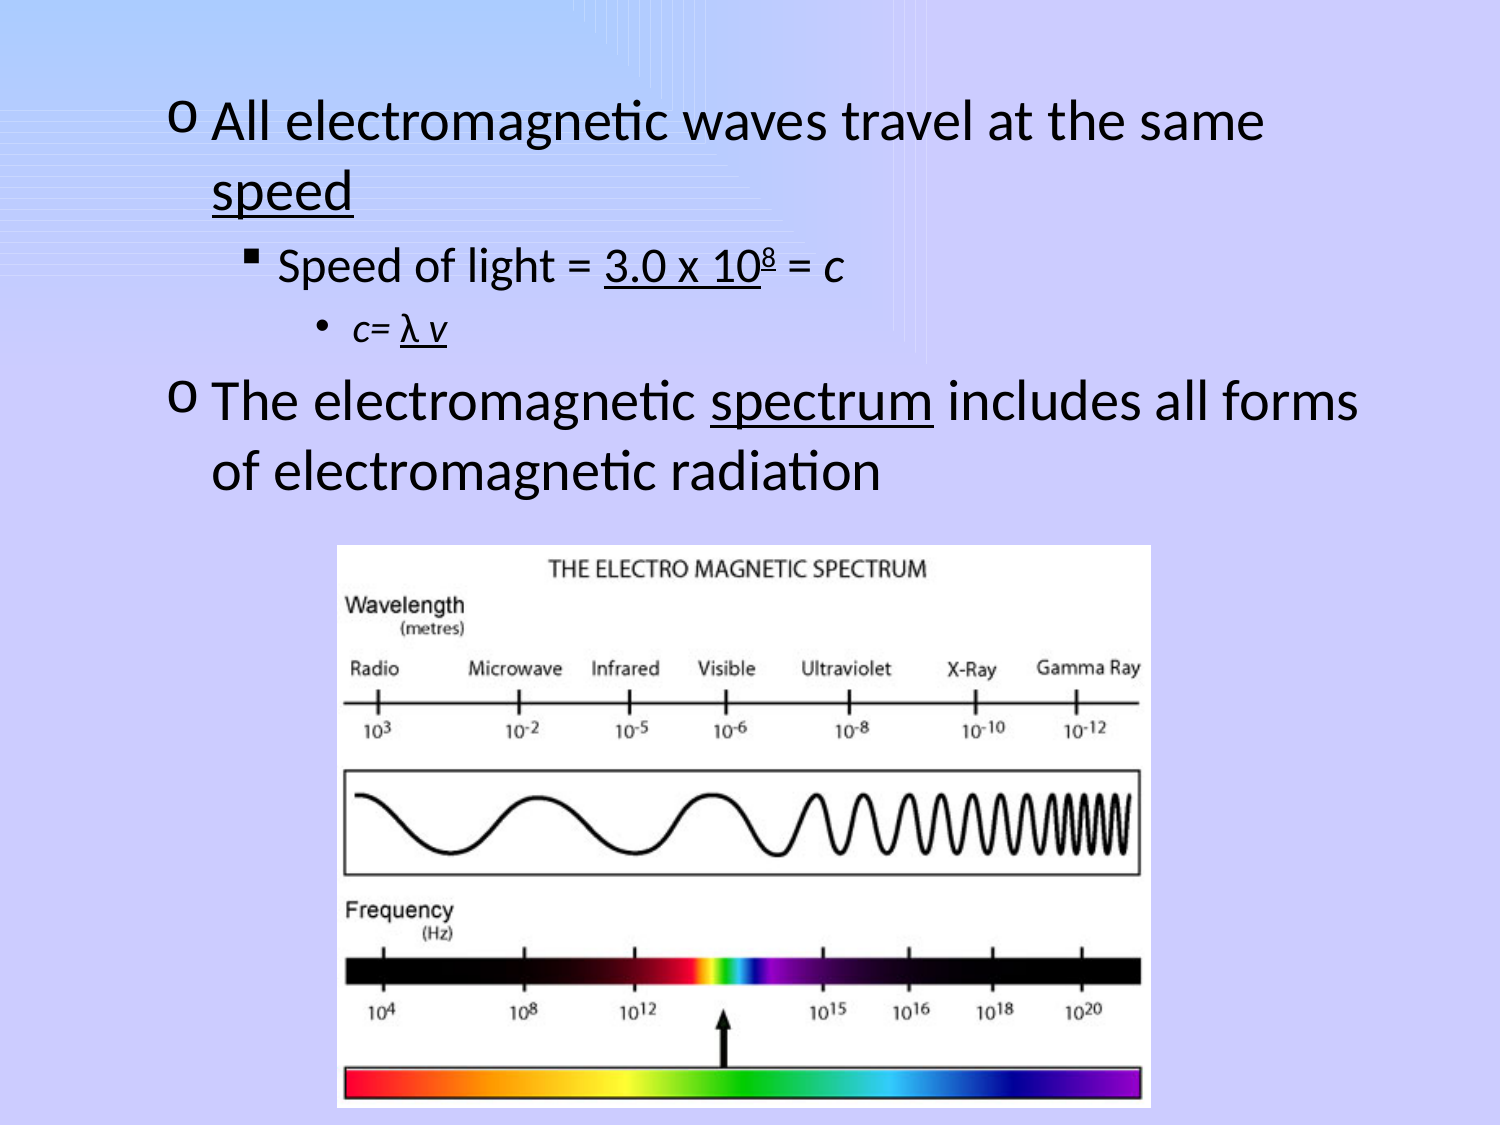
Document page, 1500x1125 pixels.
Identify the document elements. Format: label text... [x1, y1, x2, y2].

list All electromagnetic waves travel at the same speed Speed of light = 3.0 x 108 = c c= λ v The electromagnetic spectrum includes all forms of electromagnetic radiation [75, 75, 1425, 818]
picture [337, 545, 1151, 1109]
